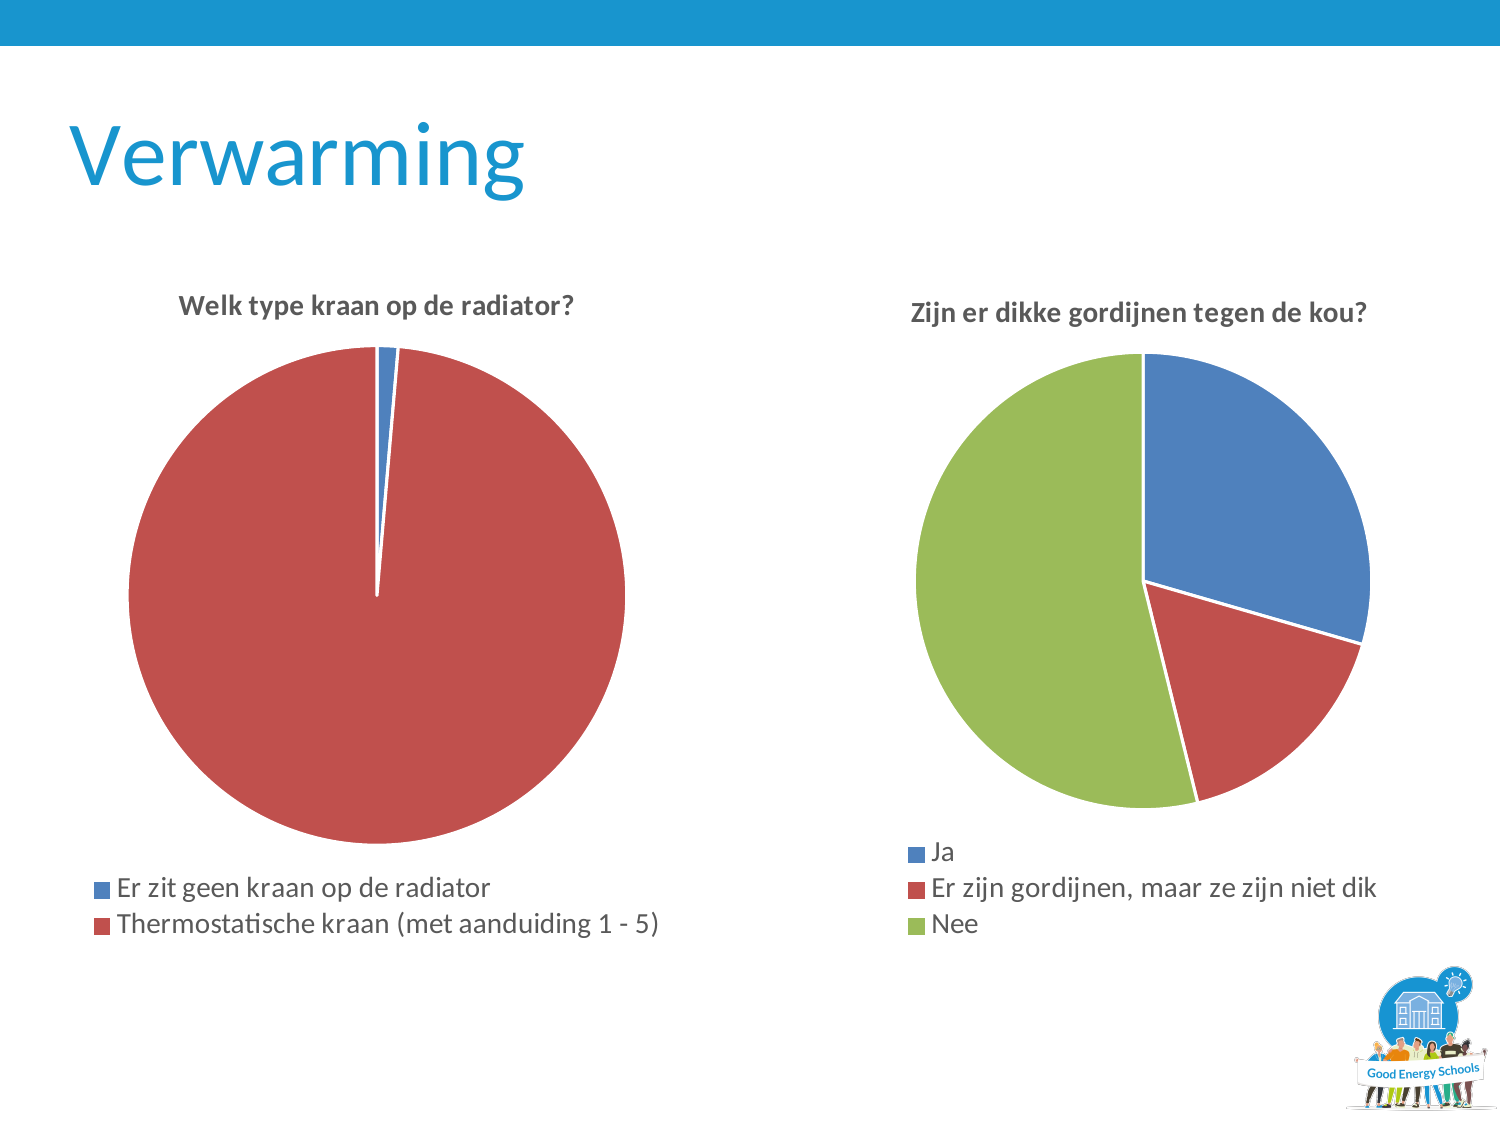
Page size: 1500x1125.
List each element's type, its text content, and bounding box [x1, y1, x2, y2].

chart [1, 262, 1500, 948]
picture [1344, 950, 1499, 1116]
text_box Verwarming [54, 86, 1439, 211]
text_box [0, 0, 1500, 48]
